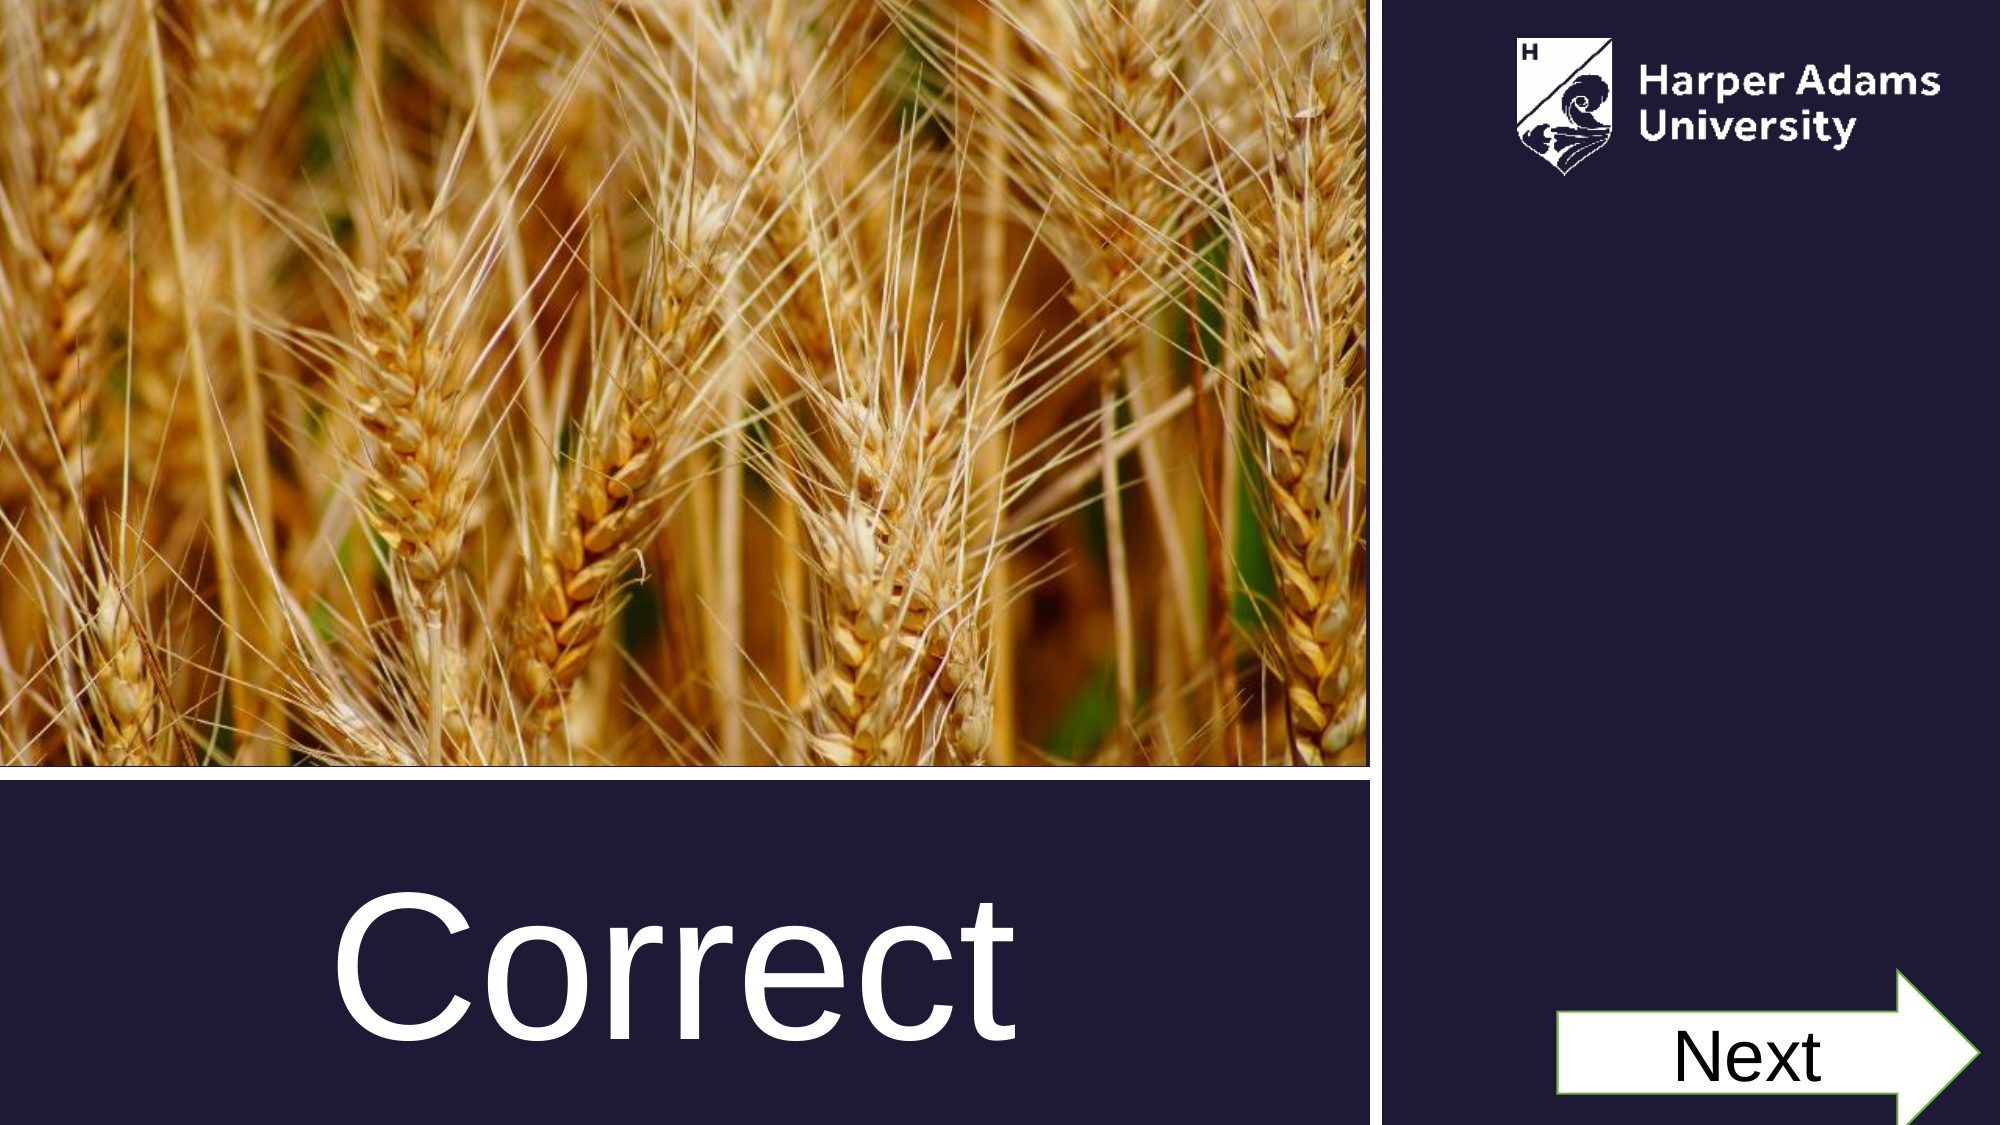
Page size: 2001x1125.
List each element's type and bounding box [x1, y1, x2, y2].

text_box [1376, 0, 2000, 1125]
text_box [0, 774, 1375, 1125]
picture [0, 0, 1367, 766]
picture [1517, 38, 1940, 177]
text_box [0, 0, 1375, 773]
